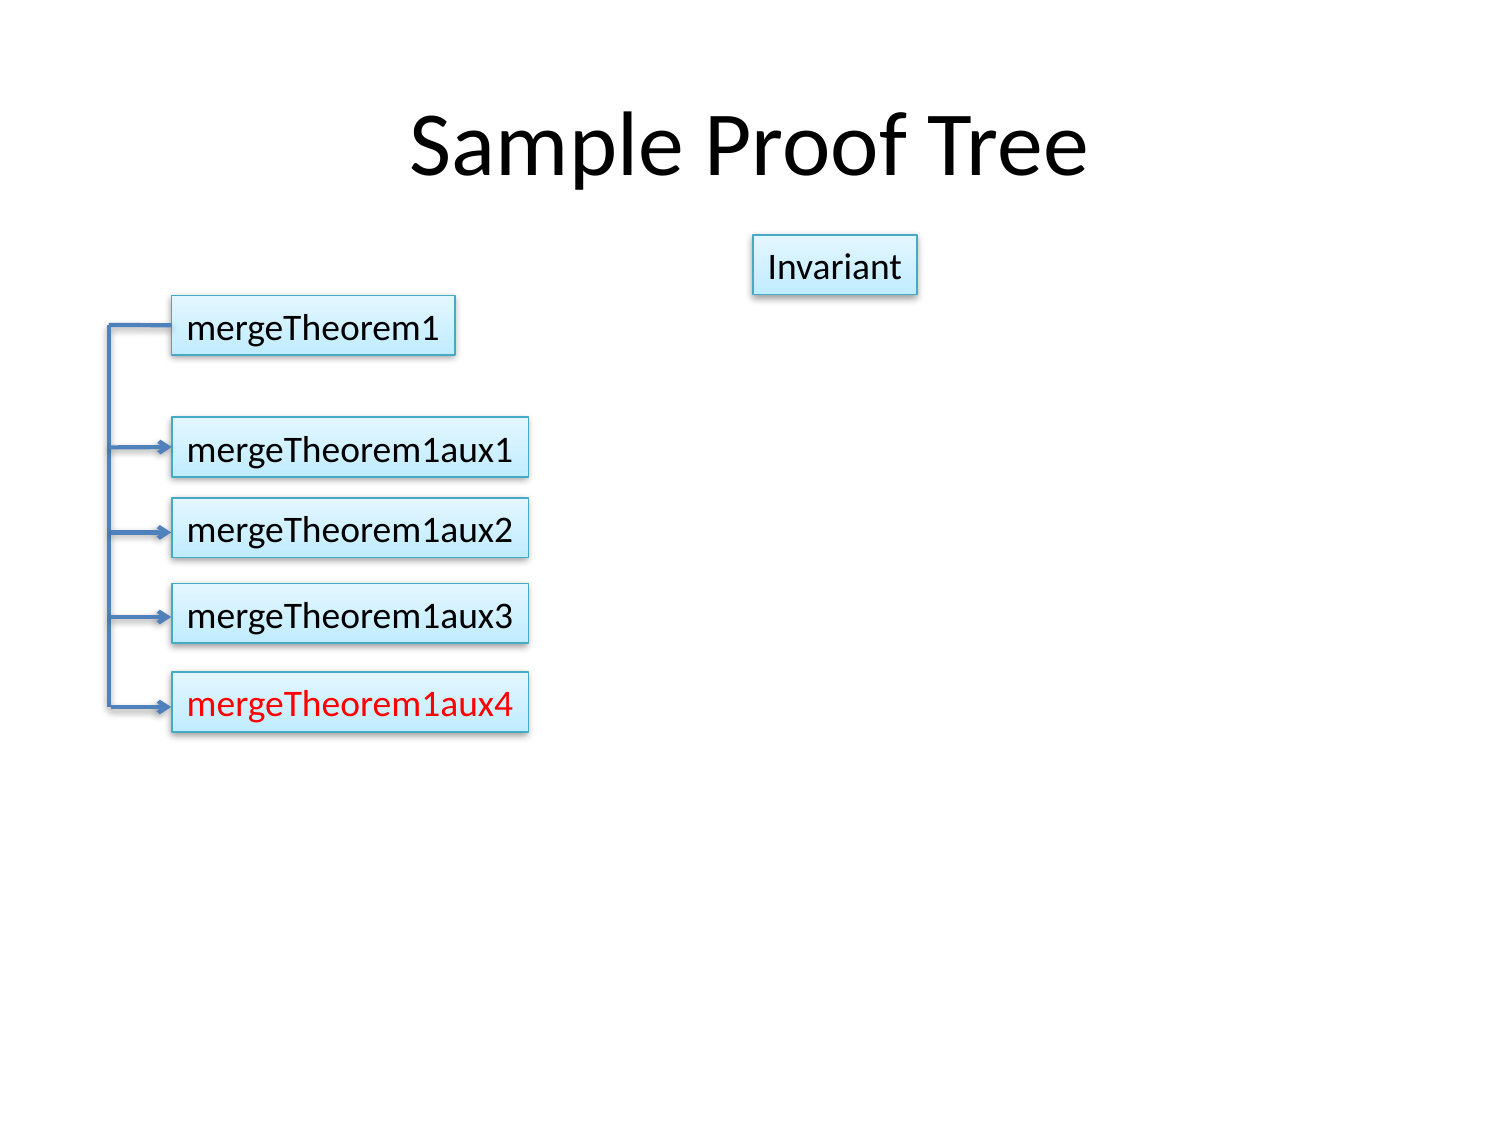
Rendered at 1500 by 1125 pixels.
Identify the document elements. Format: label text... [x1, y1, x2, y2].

title Sample Proof Tree [75, 45, 1425, 233]
text_box mergeTheorem1aux4 [171, 671, 529, 733]
text_box mergeTheorem1aux2 [171, 497, 529, 558]
text_box mergeTheorem1 [171, 295, 456, 356]
text_box mergeTheorem1aux3 [171, 583, 529, 644]
text_box Invariant [752, 234, 918, 295]
text_box mergeTheorem1aux1 [171, 416, 529, 478]
